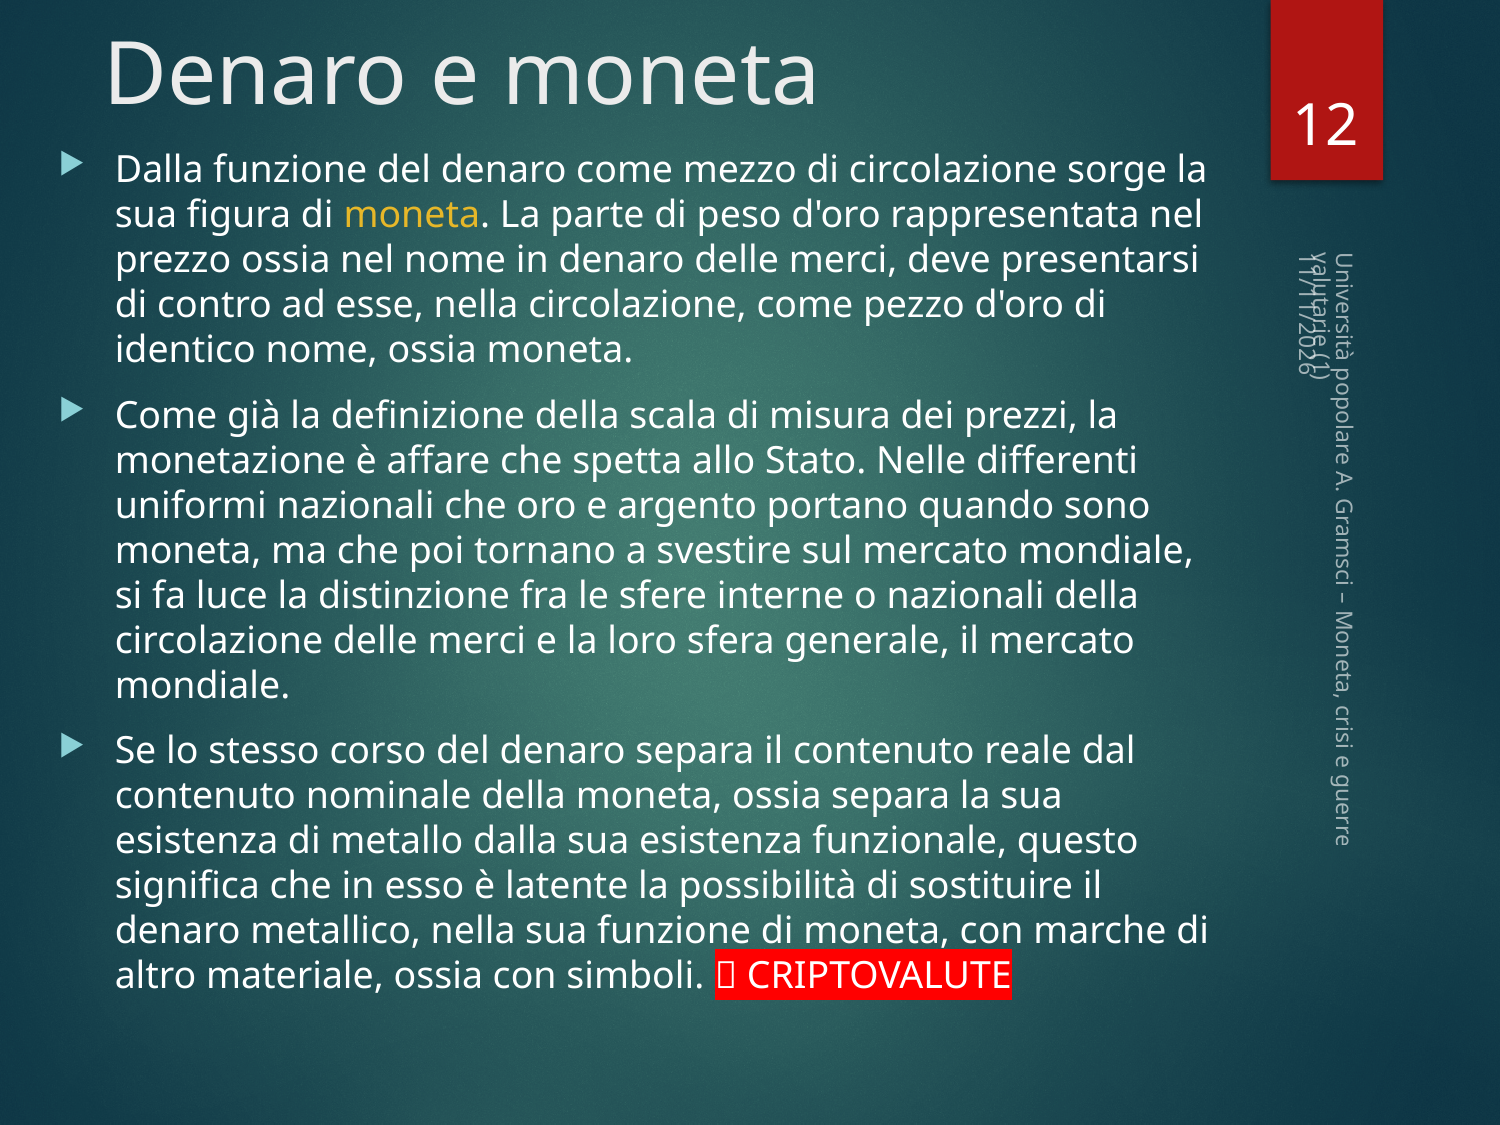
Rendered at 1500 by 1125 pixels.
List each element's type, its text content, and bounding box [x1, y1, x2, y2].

slide_number 12 [1273, 48, 1378, 175]
list Dalla funzione del denaro come mezzo di circolazione sorge la sua figura di moneta. La parte di peso d'oro rappresentata nel prezzo ossia nel nome in denaro delle merci, deve presentarsi di contro ad esse, nella circolazione, come pezzo d'oro di identico nome, ossia moneta. Come già la definizione della scala di misura dei prezzi, la monetazione è affare che spetta allo Stato. Nelle differenti uniformi nazionali che oro e argento portano quando sono moneta, ma che poi tornano a svestire sul mercato mondiale, si fa luce la distinzione fra le sfere interne o nazionali della circolazione delle merci e la loro sfera generale, il mercato mondiale. Se lo stesso corso del denaro separa il contenuto reale dal contenuto nominale della moneta, ossia separa la sua esistenza di metallo dalla sua esistenza funzionale, questo significa che in esso è latente la possibilità di sostituire il denaro metallico, nella sua funzione di moneta, con marche di altro materiale, ossia con simboli.  CRIPTOVALUTE [43, 137, 1237, 1025]
footer Università popolare A. Gramsci – Moneta, crisi e guerre valutarie (1) [1320, 237, 1358, 871]
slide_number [1292, 237, 1320, 400]
title Denaro e moneta [89, 9, 1247, 239]
